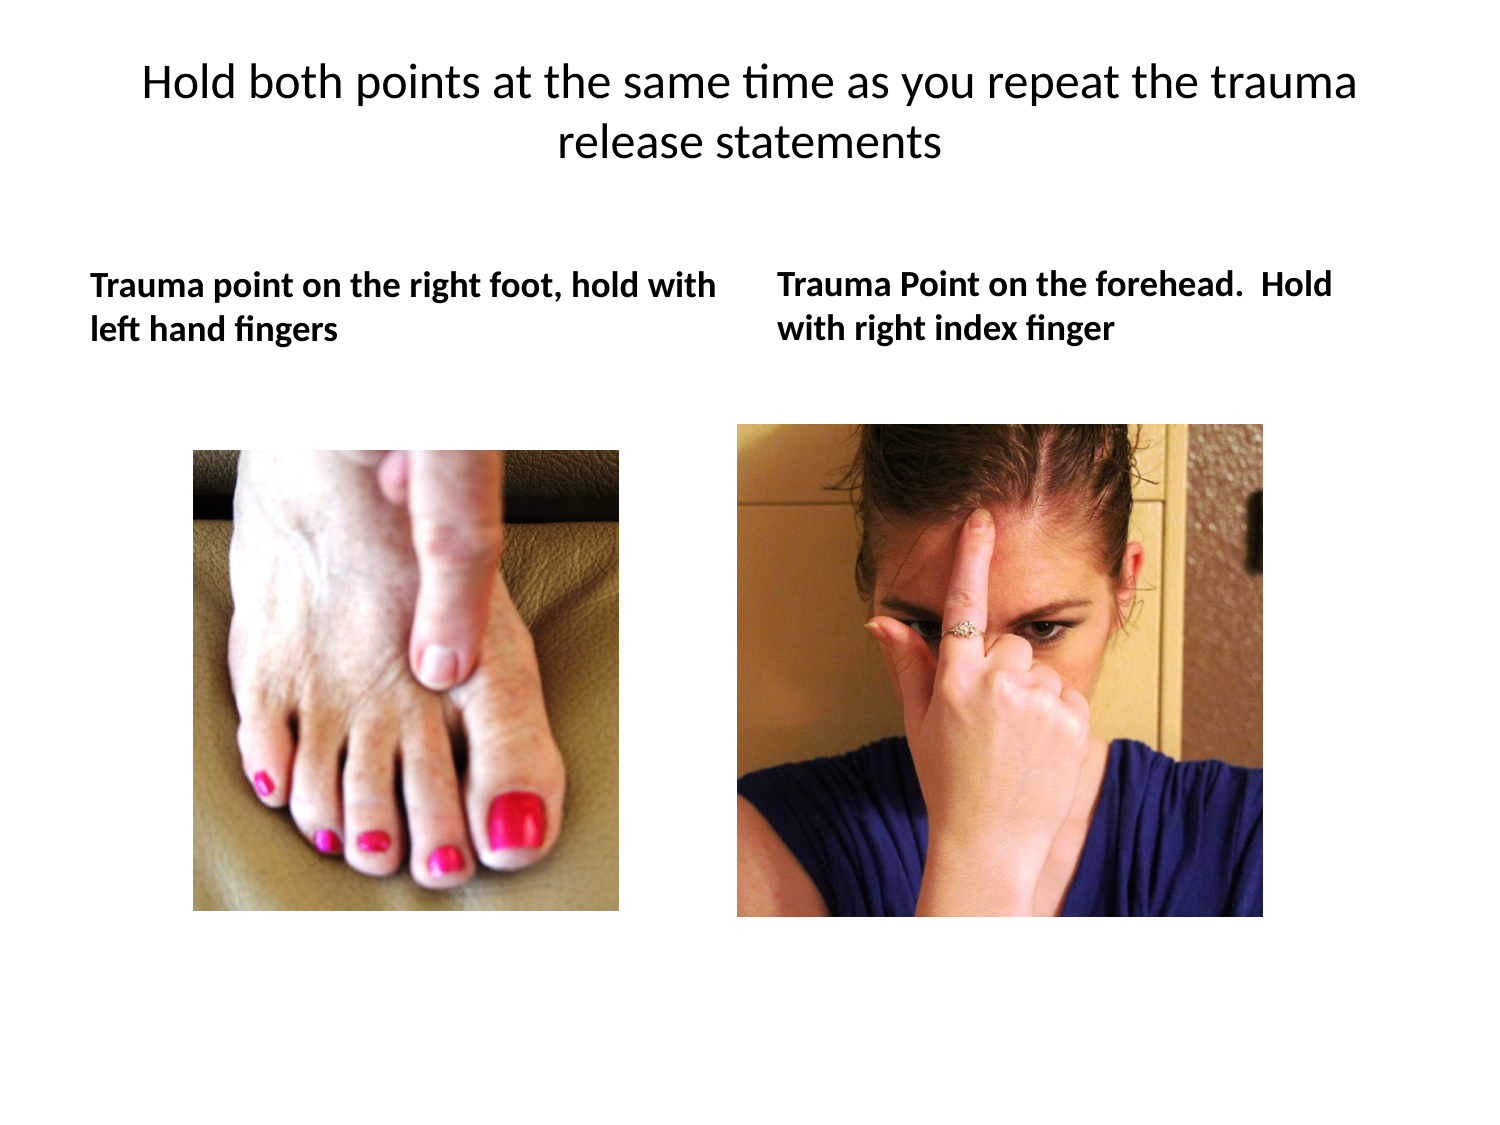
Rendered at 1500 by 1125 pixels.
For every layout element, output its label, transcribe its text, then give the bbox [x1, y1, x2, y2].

list Trauma point on the right foot, hold with left hand fingers [75, 251, 738, 357]
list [737, 424, 1263, 917]
list Trauma Point on the forehead. Hold with right index finger [761, 251, 1425, 357]
title Hold both points at the same time as you repeat the trauma release statements [75, 45, 1425, 233]
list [193, 450, 619, 912]
